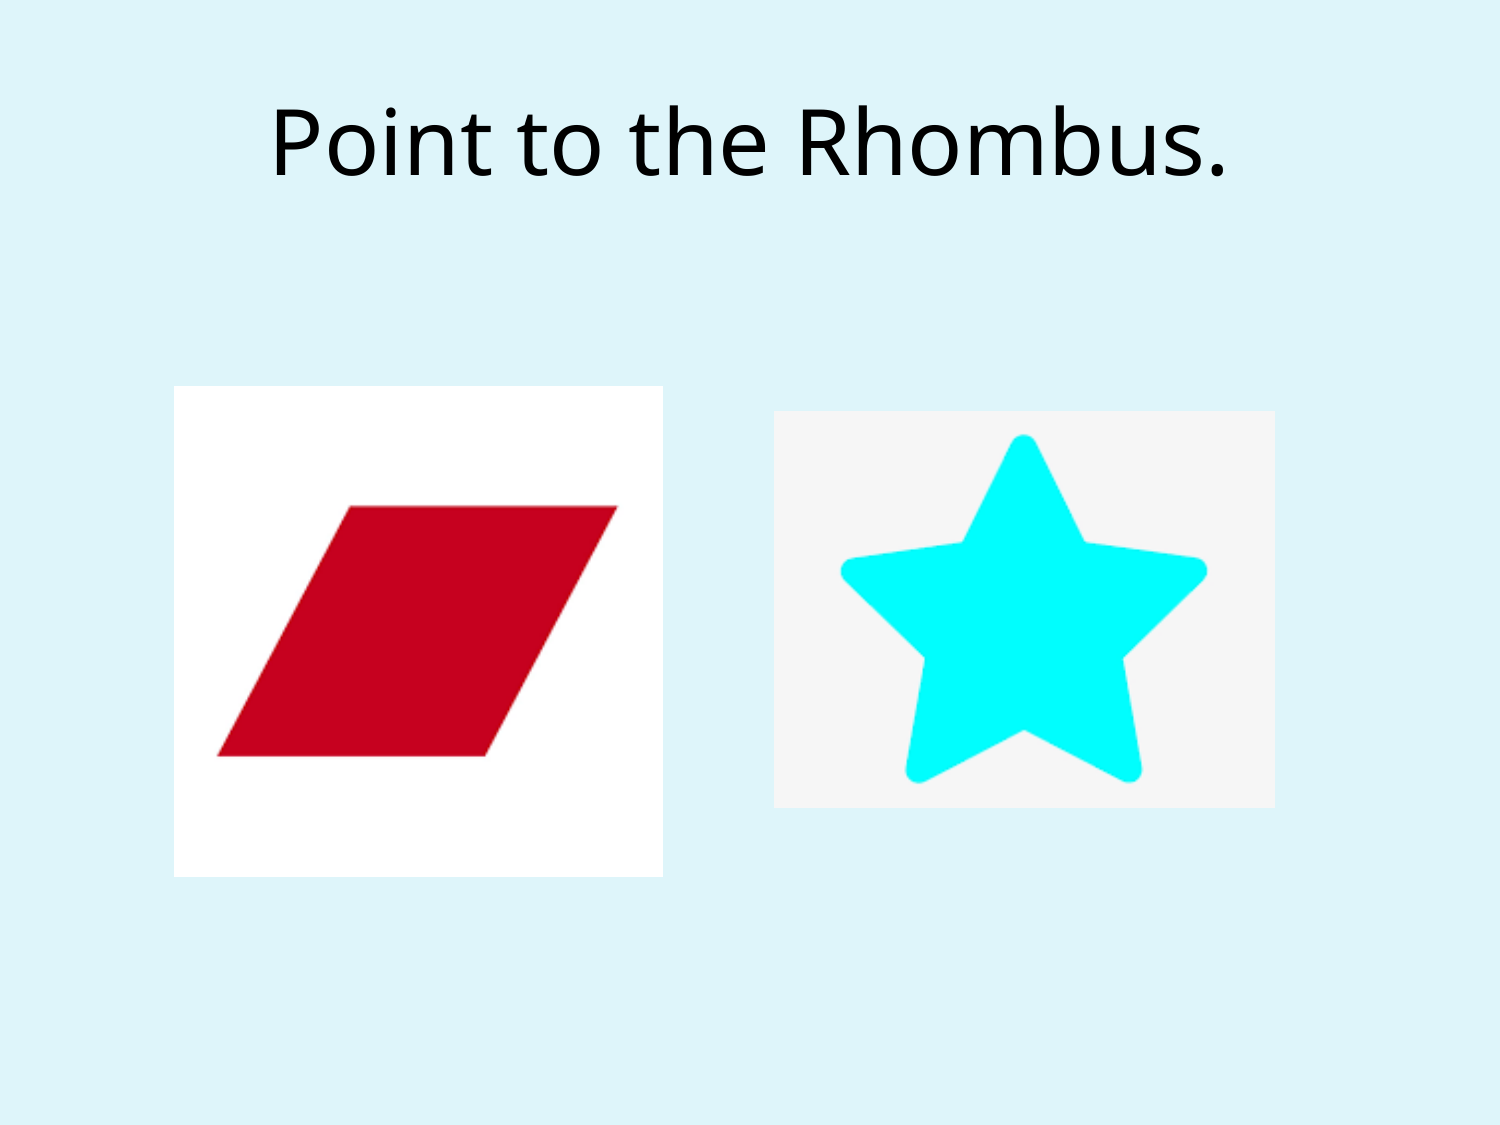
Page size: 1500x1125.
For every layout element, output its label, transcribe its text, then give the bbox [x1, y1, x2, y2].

picture [774, 410, 1276, 809]
picture [174, 386, 663, 877]
title Point to the Rhombus. [75, 45, 1425, 233]
